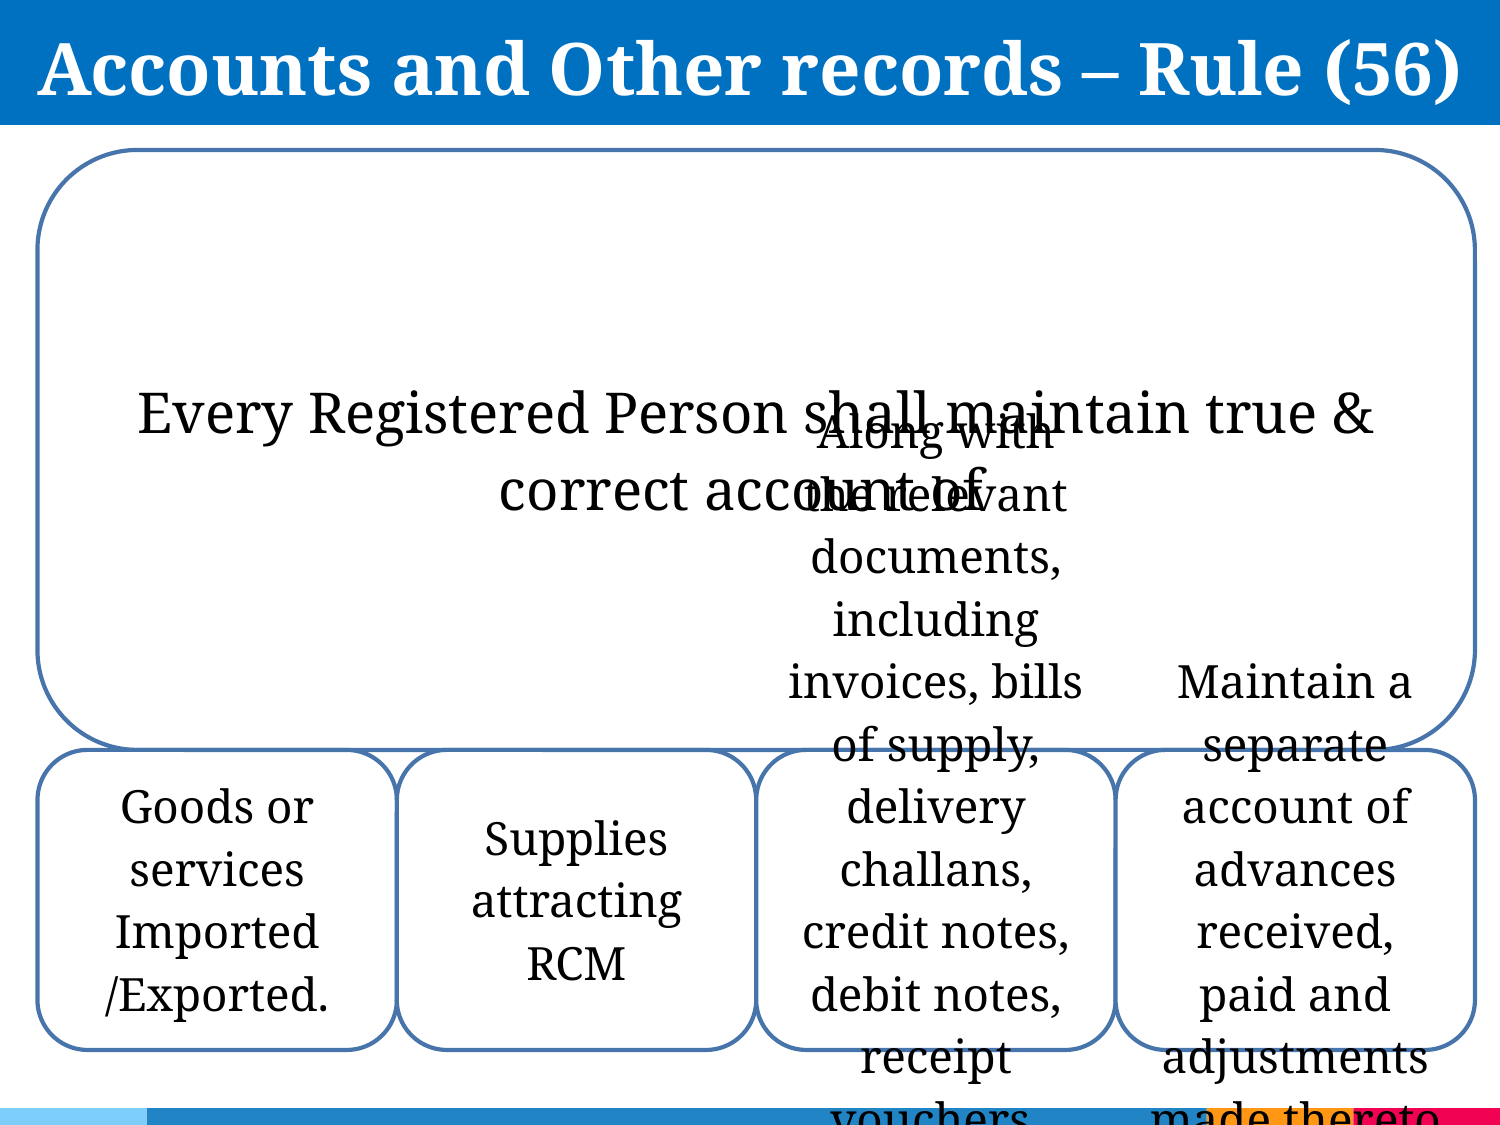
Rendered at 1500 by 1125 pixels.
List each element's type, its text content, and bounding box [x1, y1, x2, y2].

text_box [37, 149, 1476, 1051]
title Accounts and Other records – Rule (56) [0, 0, 1500, 125]
